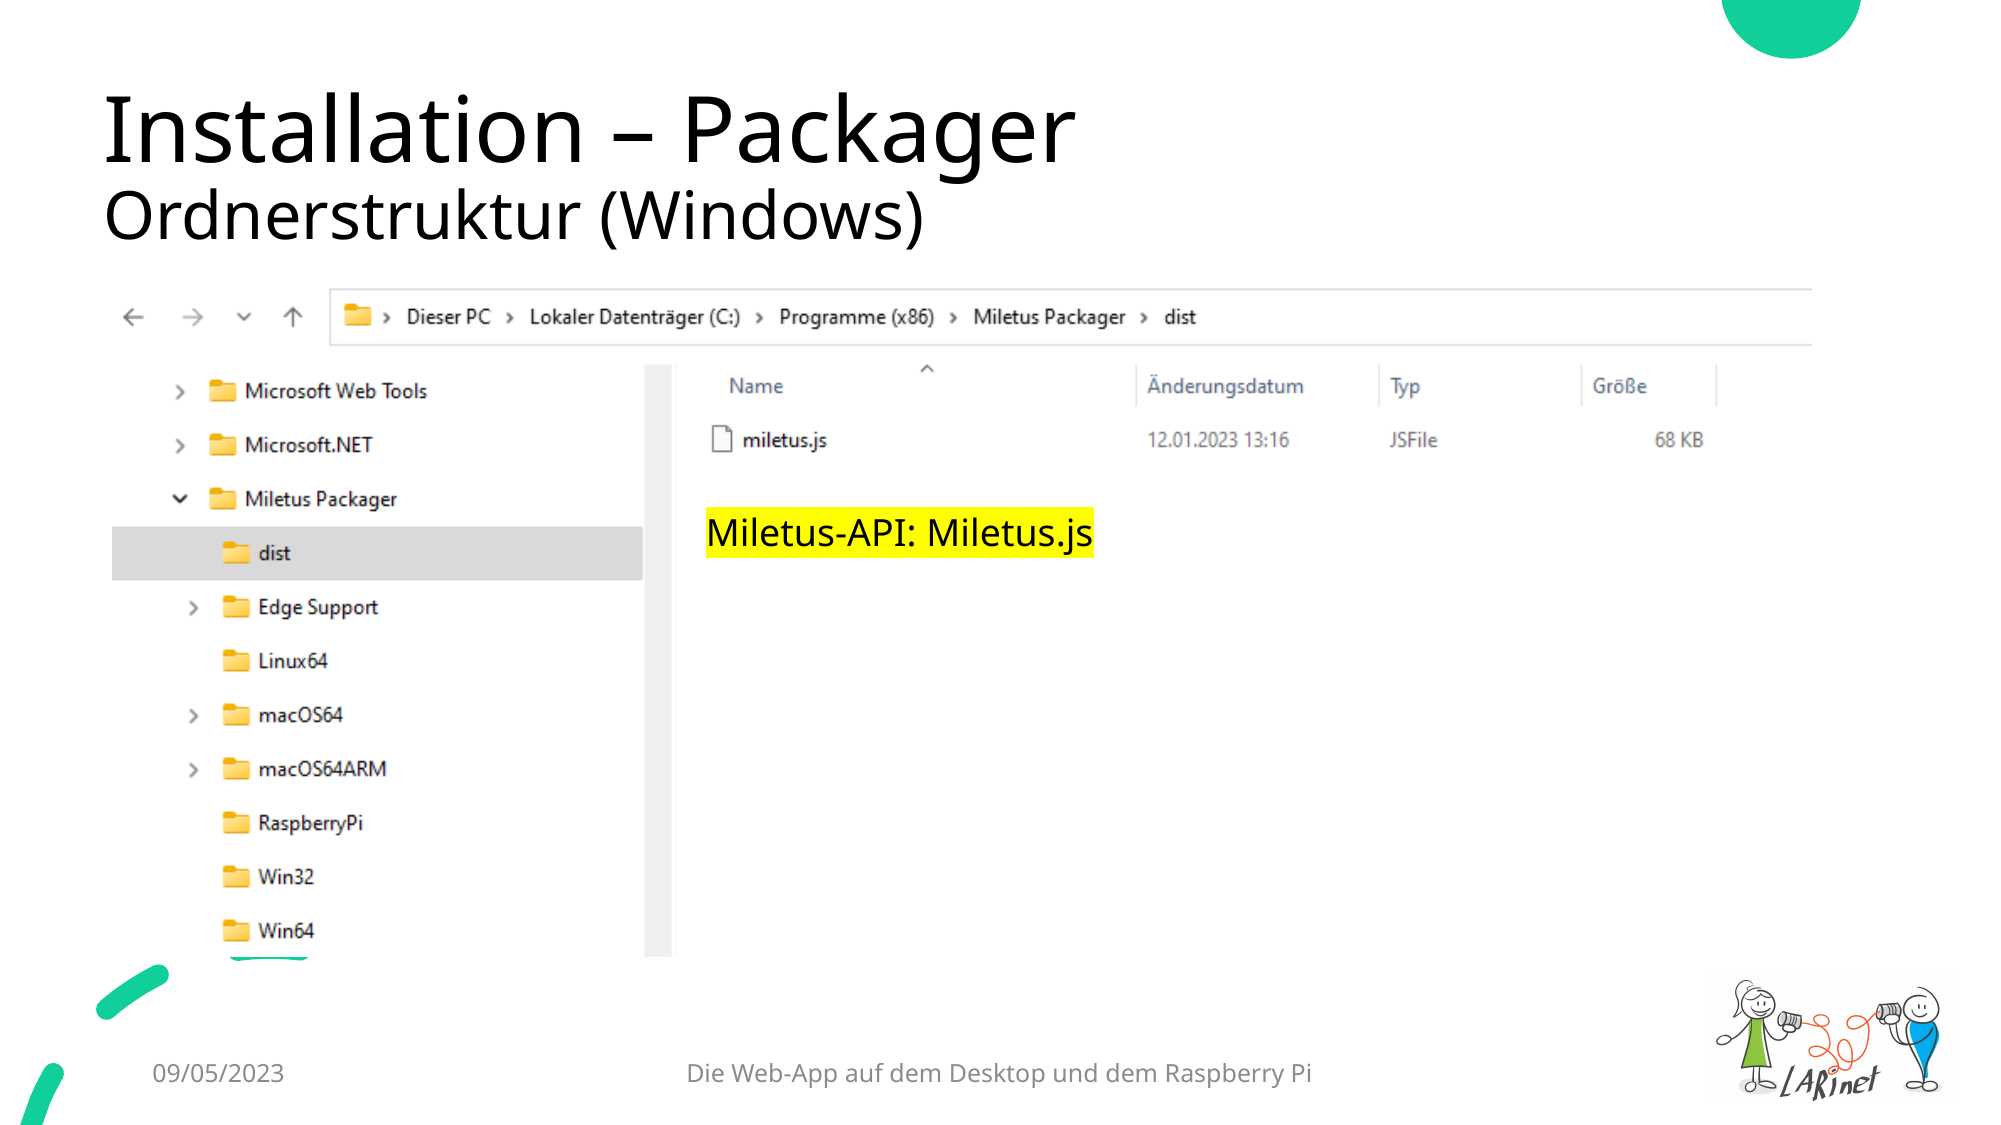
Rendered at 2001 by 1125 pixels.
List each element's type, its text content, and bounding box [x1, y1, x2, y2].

picture [112, 277, 1812, 957]
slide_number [137, 1042, 588, 1103]
title Installation – Packager Ordnerstruktur (Windows) [88, 59, 1814, 278]
footer Die Web-App auf dem Desktop und dem Raspberry Pi [662, 1042, 1338, 1103]
